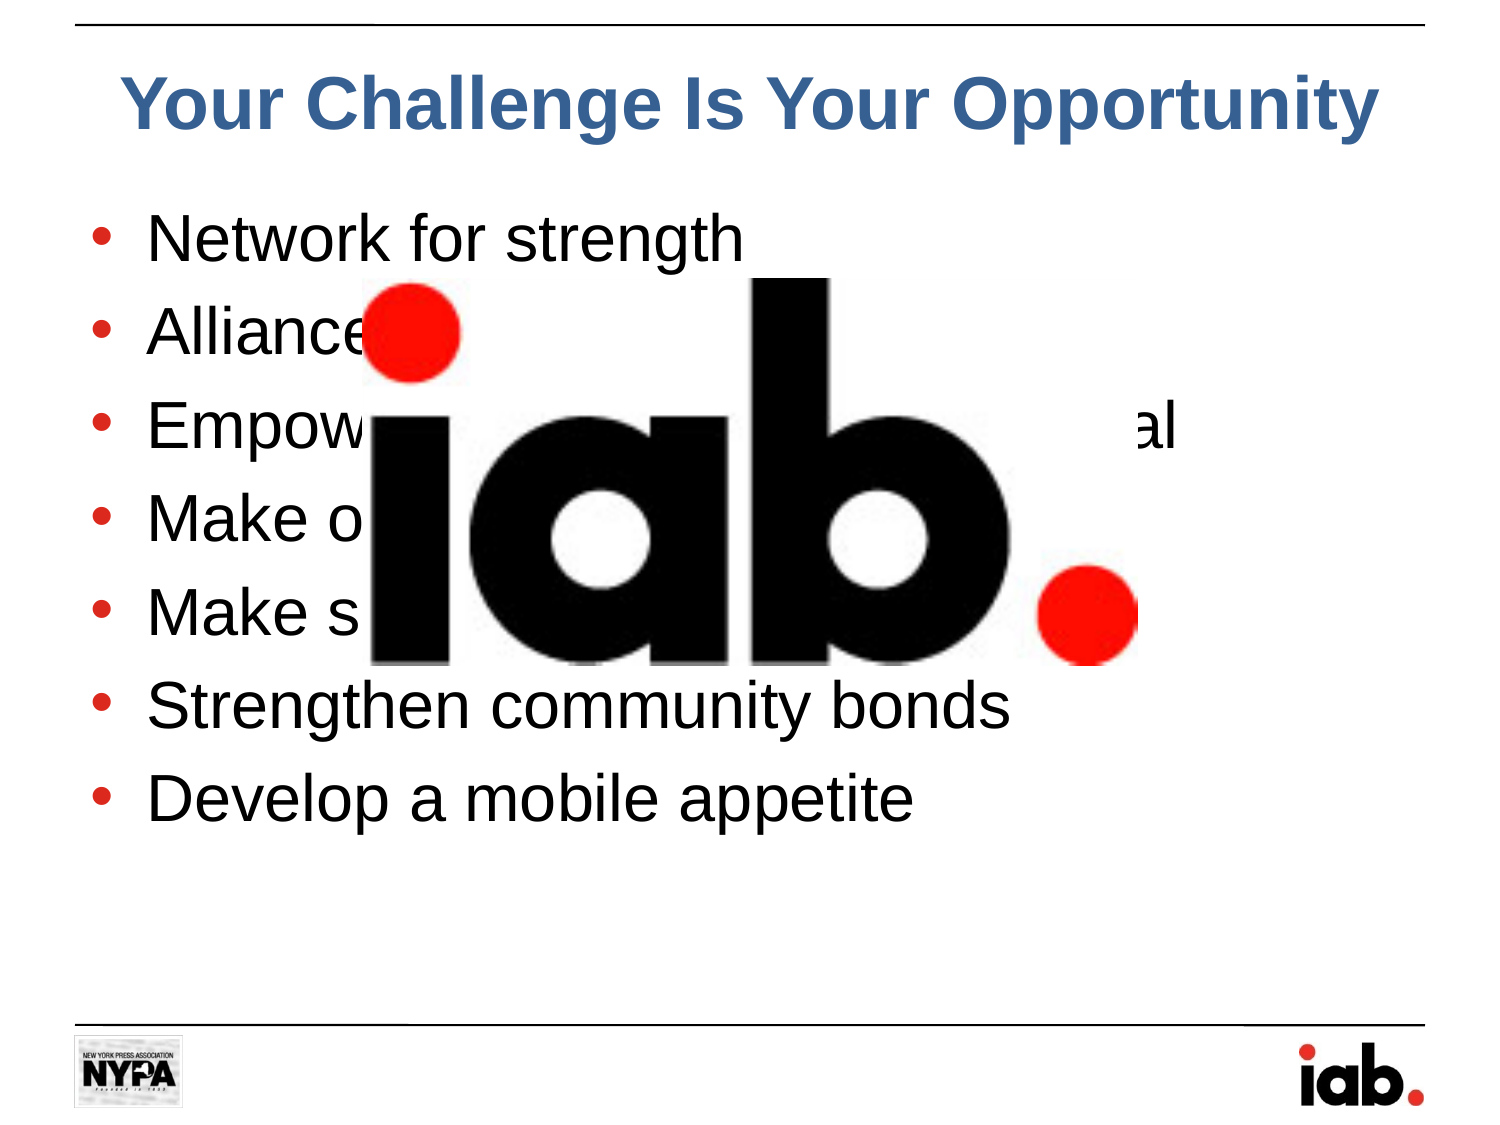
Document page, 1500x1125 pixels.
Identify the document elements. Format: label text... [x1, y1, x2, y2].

list Network for strength Alliance for content Empower bloggers & go hyperlocal Make online advertising easy Make service social Strengthen community bonds Develop a mobile appetite [74, 187, 1426, 1006]
picture [1299, 1042, 1424, 1106]
title Your Challenge Is Your Opportunity [74, 37, 1426, 163]
picture [362, 277, 1138, 666]
picture [74, 1035, 183, 1108]
